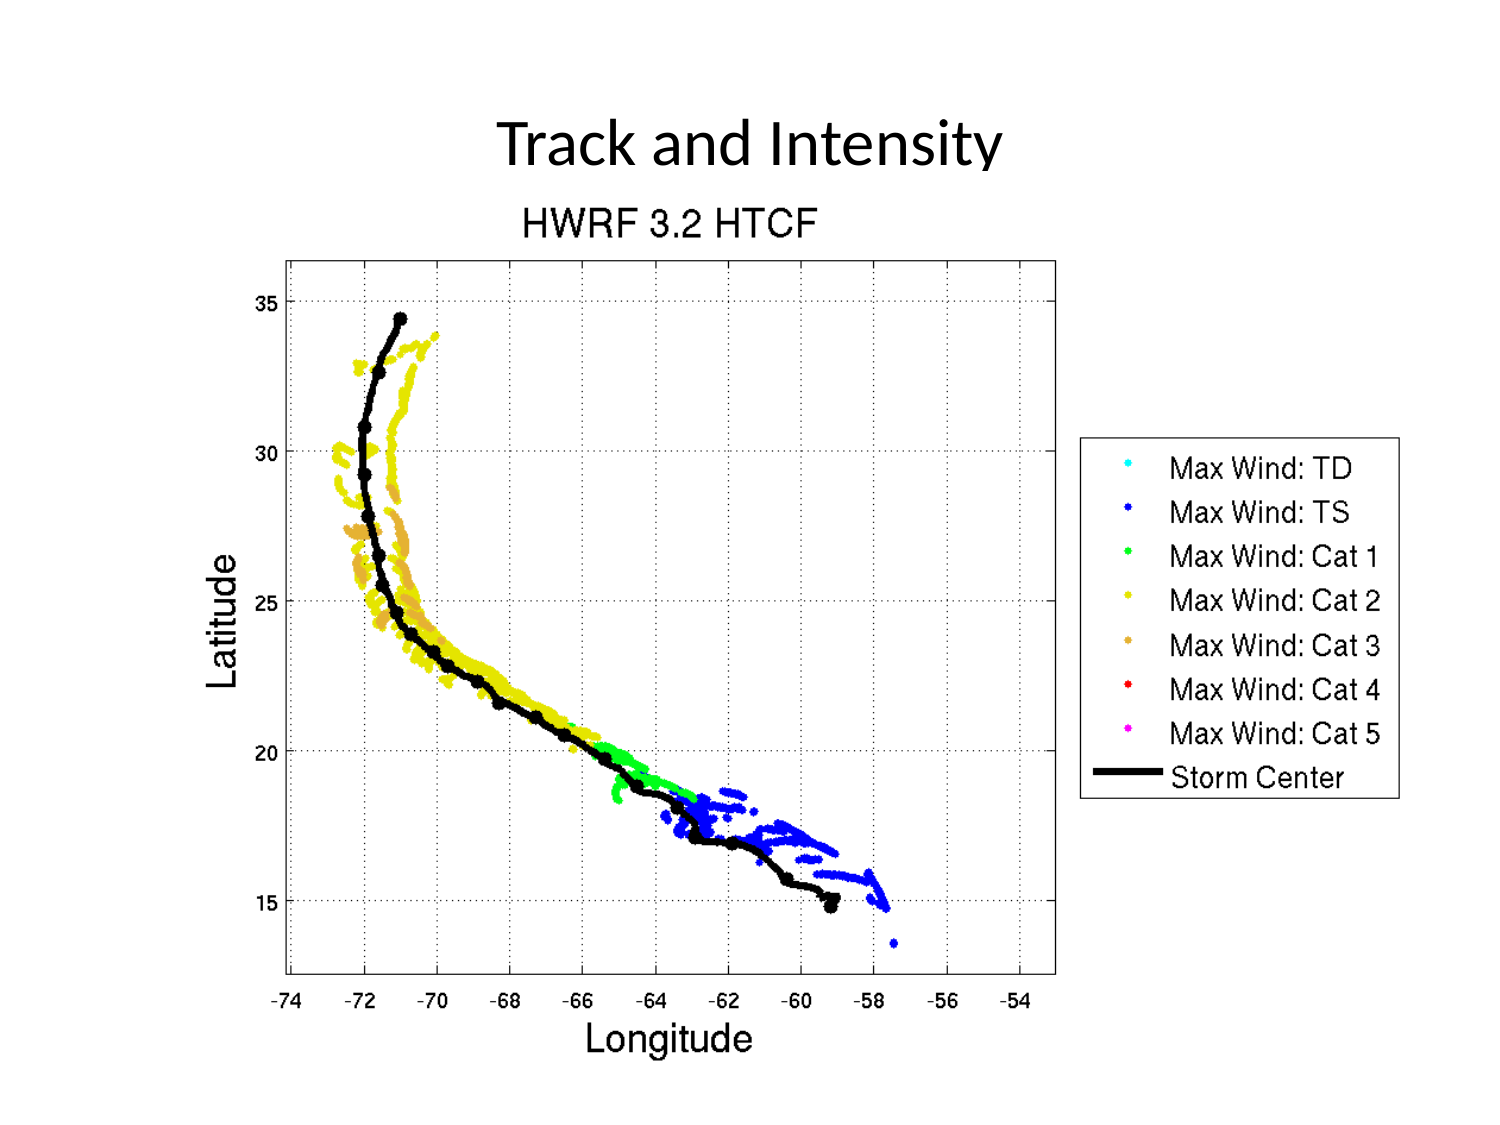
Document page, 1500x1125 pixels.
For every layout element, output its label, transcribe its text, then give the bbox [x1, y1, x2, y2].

title Track and Intensity [75, 45, 1425, 233]
picture [112, 170, 1500, 1063]
